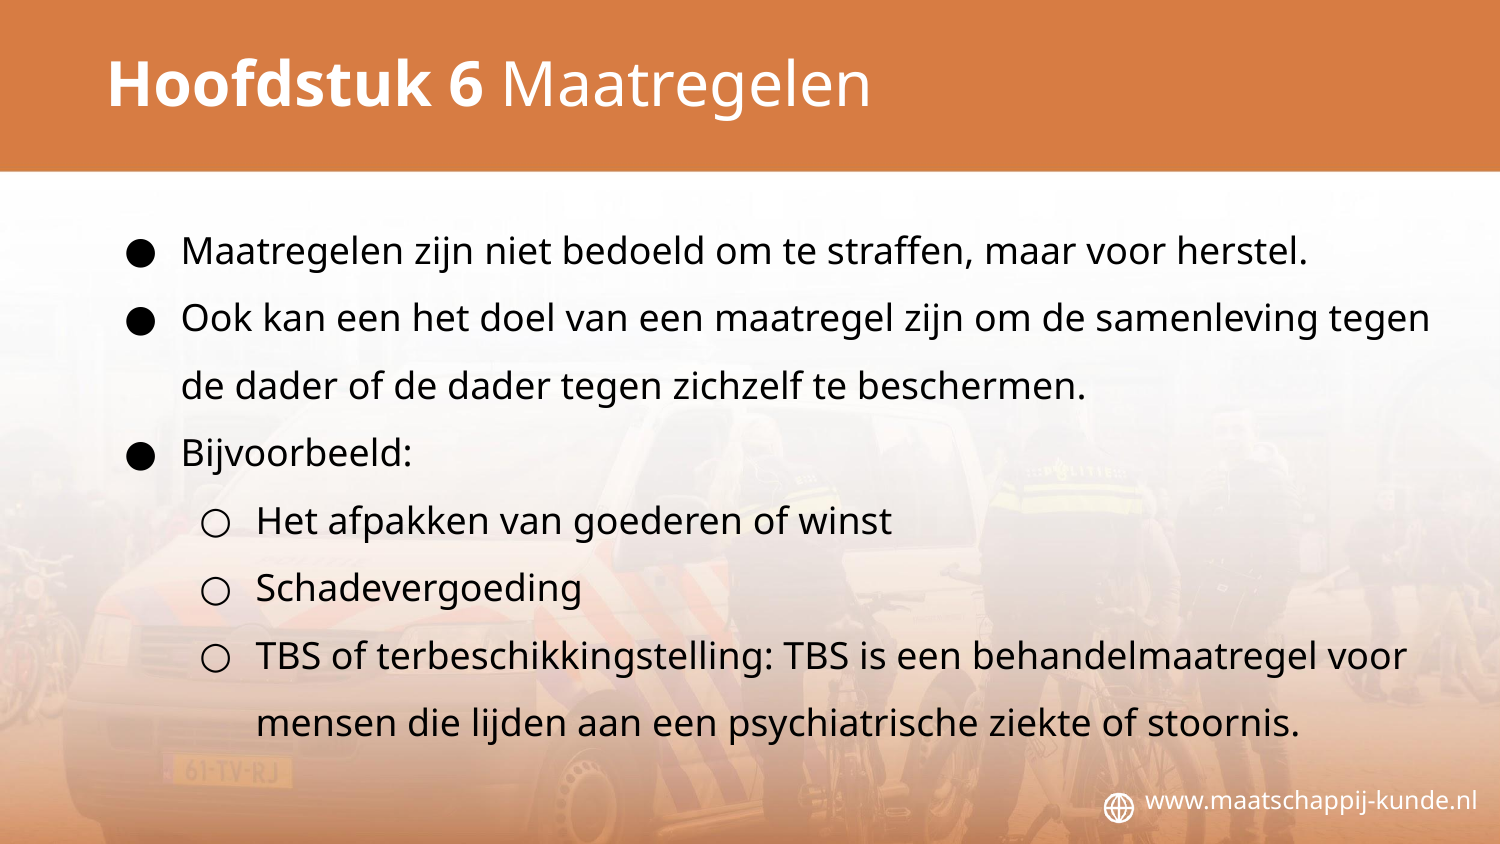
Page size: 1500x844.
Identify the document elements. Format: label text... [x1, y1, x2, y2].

text_box www.maatschappij-kunde.nl [1137, 777, 1500, 839]
text_box Maatregelen zijn niet bedoeld om te straffen, maar voor herstel. Ook kan een het doel van een maatregel zijn om de samenleving tegen de dader of de dader tegen zichzelf te beschermen. Bijvoorbeeld: Het afpakken van goederen of winst Schadevergoeding TBS of terbeschikkingstelling: TBS is een behandelmaatregel voor mensen die lijden aan een psychiatrische ziekte of stoornis. [98, 196, 1443, 827]
picture [0, 0, 1500, 844]
title Hoofdstuk 6 Maatregelen [98, 33, 1409, 139]
